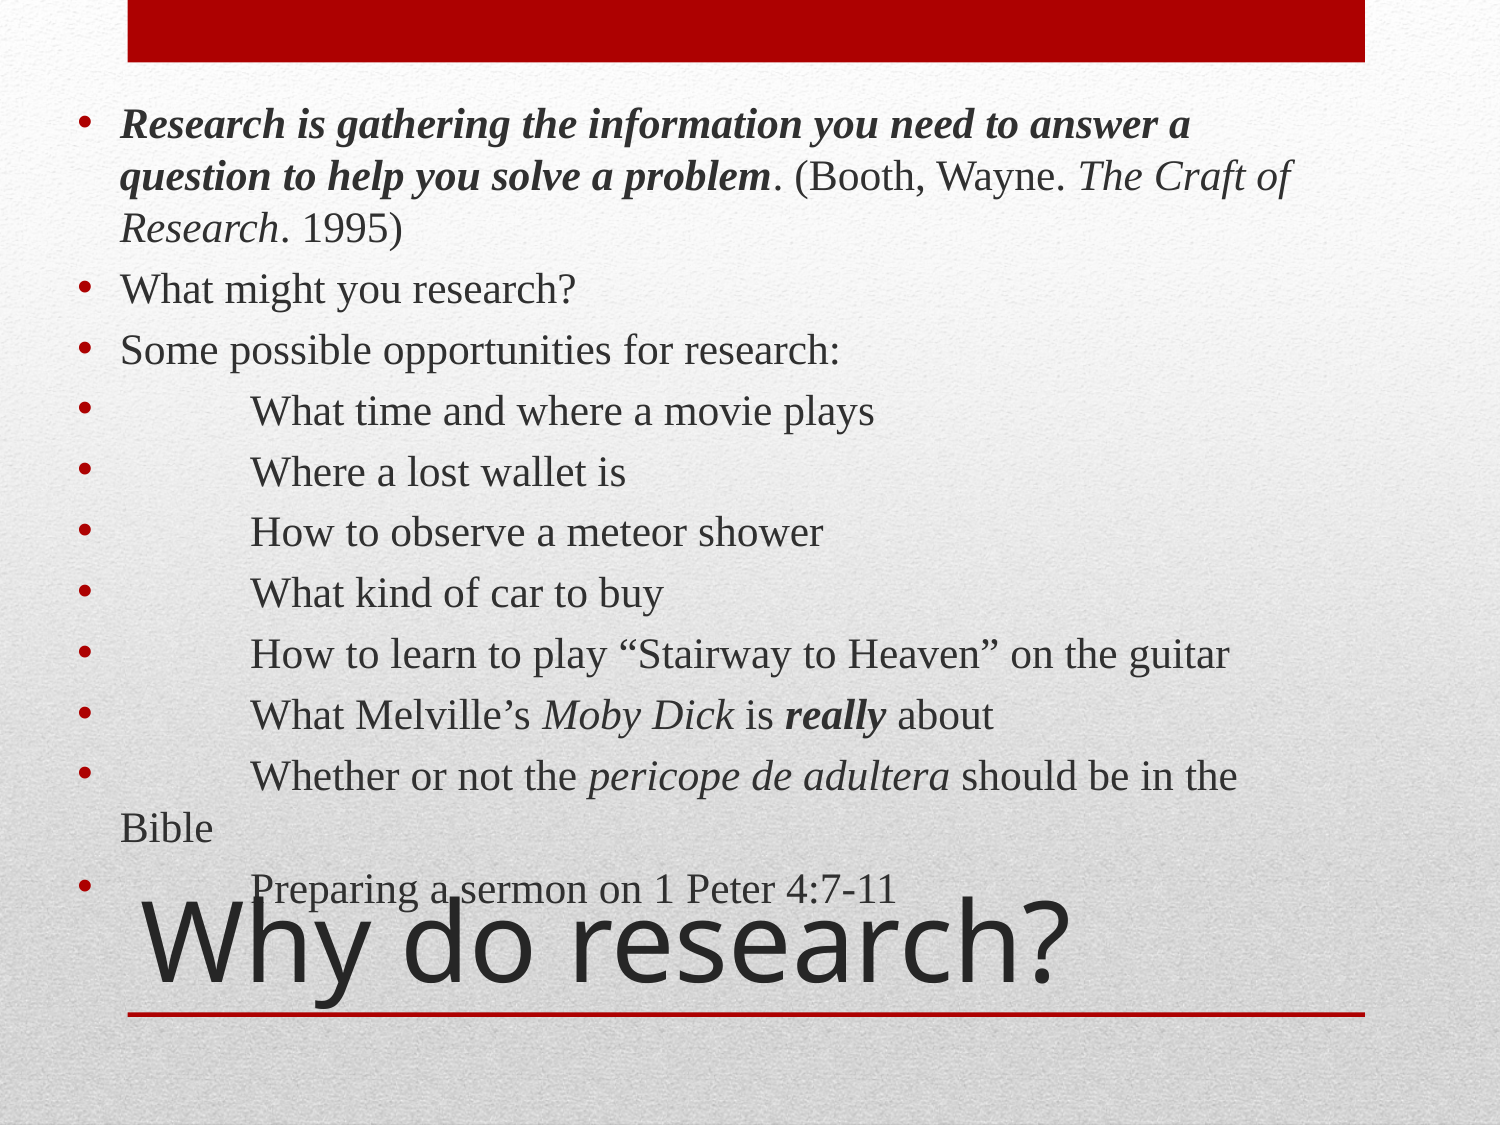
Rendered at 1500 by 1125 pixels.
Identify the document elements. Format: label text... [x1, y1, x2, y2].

list Research is gathering the information you need to answer a question to help you solve a problem. (Booth, Wayne. The Craft of Research. 1995) What might you research? Some possible opportunities for research: What time and where a movie plays Where a lost wallet is How to observe a meteor shower What kind of car to buy How to learn to play “Stairway to Heaven” on the guitar What Melville’s Moby Dick is really about Whether or not the pericope de adultera should be in the Bible Preparing a sermon on 1 Peter 4:7-11 [62, 87, 1323, 923]
title Why do research? [125, 750, 1238, 1013]
